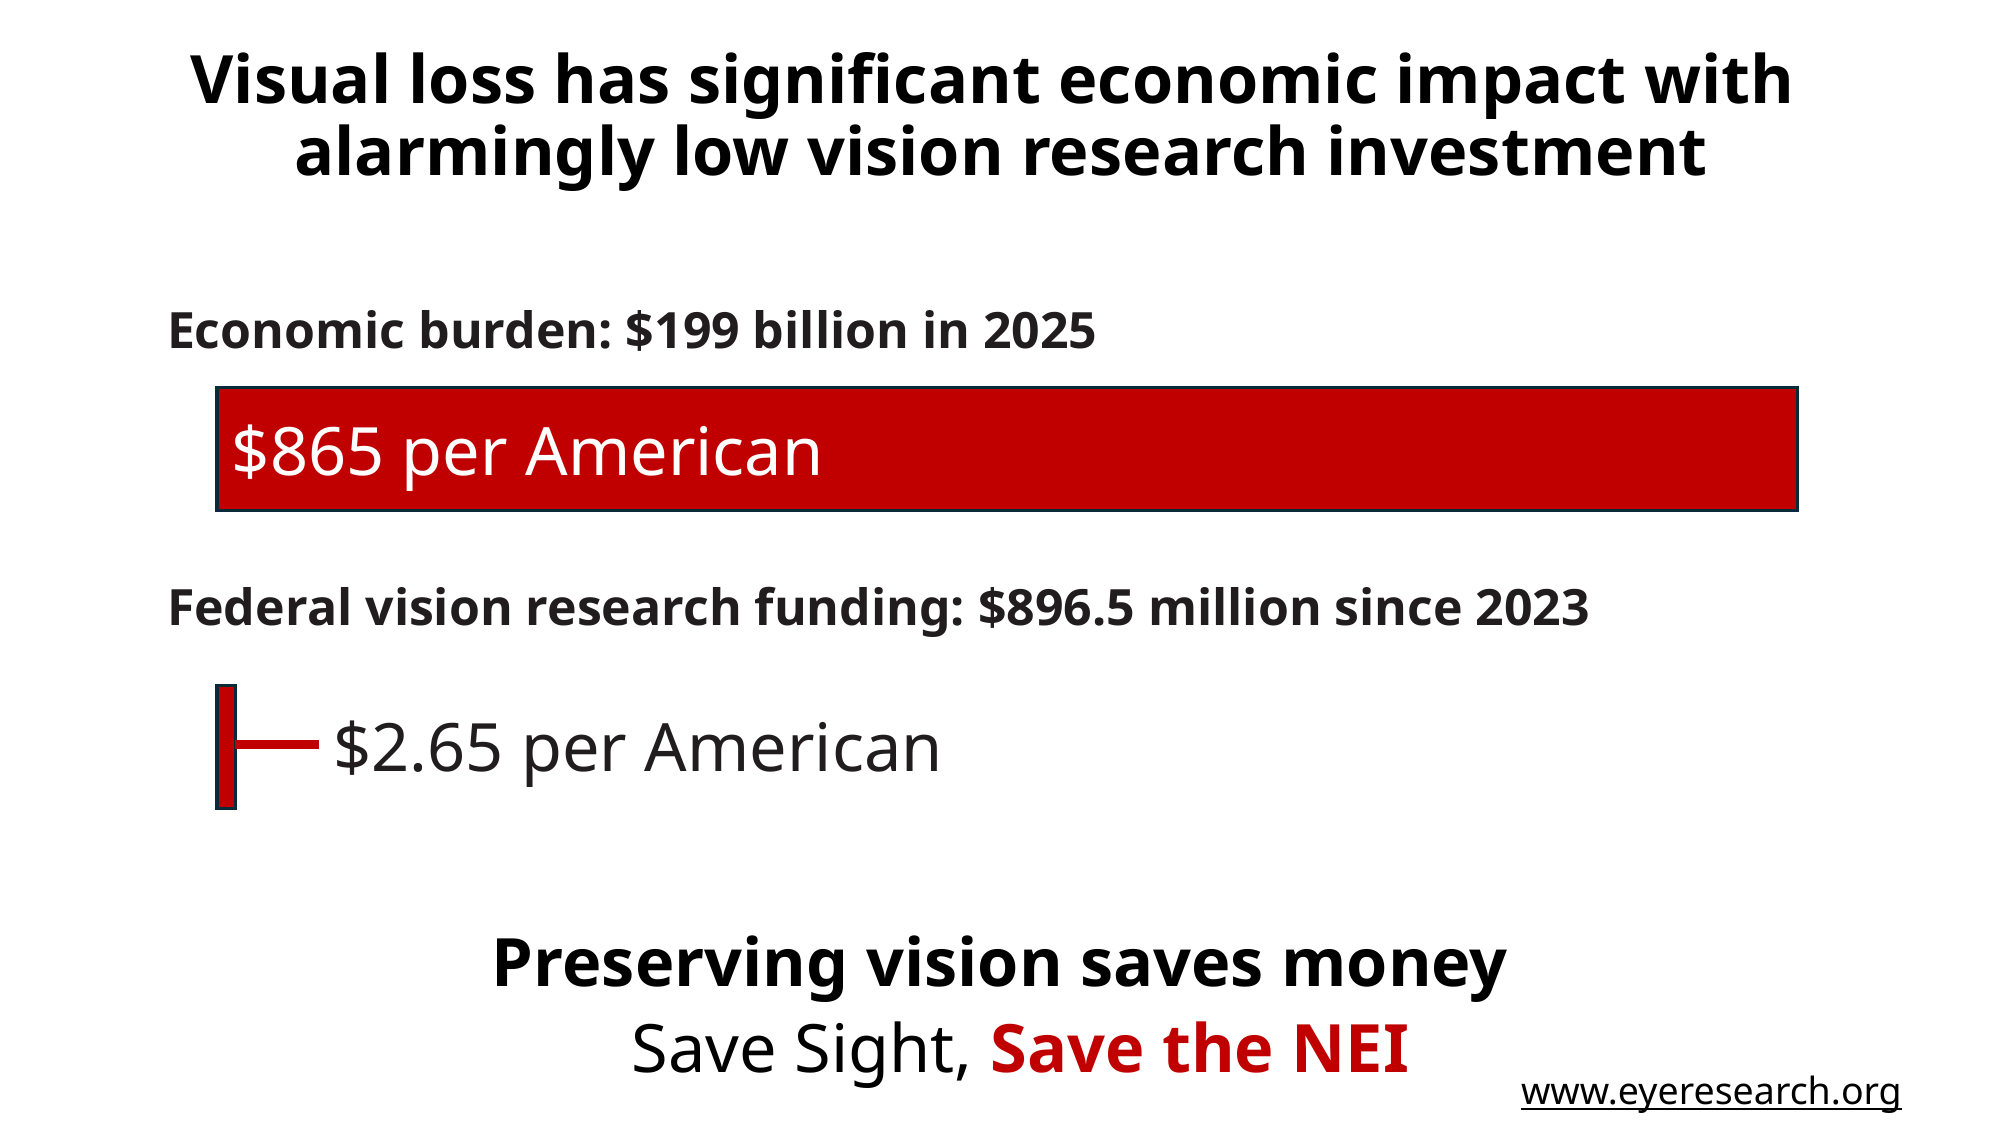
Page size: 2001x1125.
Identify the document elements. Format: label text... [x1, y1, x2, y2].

text_box $2.65 per American [318, 697, 1405, 793]
text_box Save Sight, Save the NEI [215, 1026, 1844, 1094]
text_box [215, 684, 237, 810]
text_box www.eyeresearch.org [1506, 1059, 1927, 1125]
text_box Visual loss has significant economic impact with alarmingly low vision research investment [14, 56, 1990, 179]
text_box Preserving vision saves money [137, 903, 1863, 1026]
text_box Economic burden: $199 billion in 2025 [152, 231, 1420, 367]
text_box $865 per American [215, 386, 1799, 512]
text_box Federal vision research funding: $896.5 million since 2023 [152, 567, 1863, 643]
